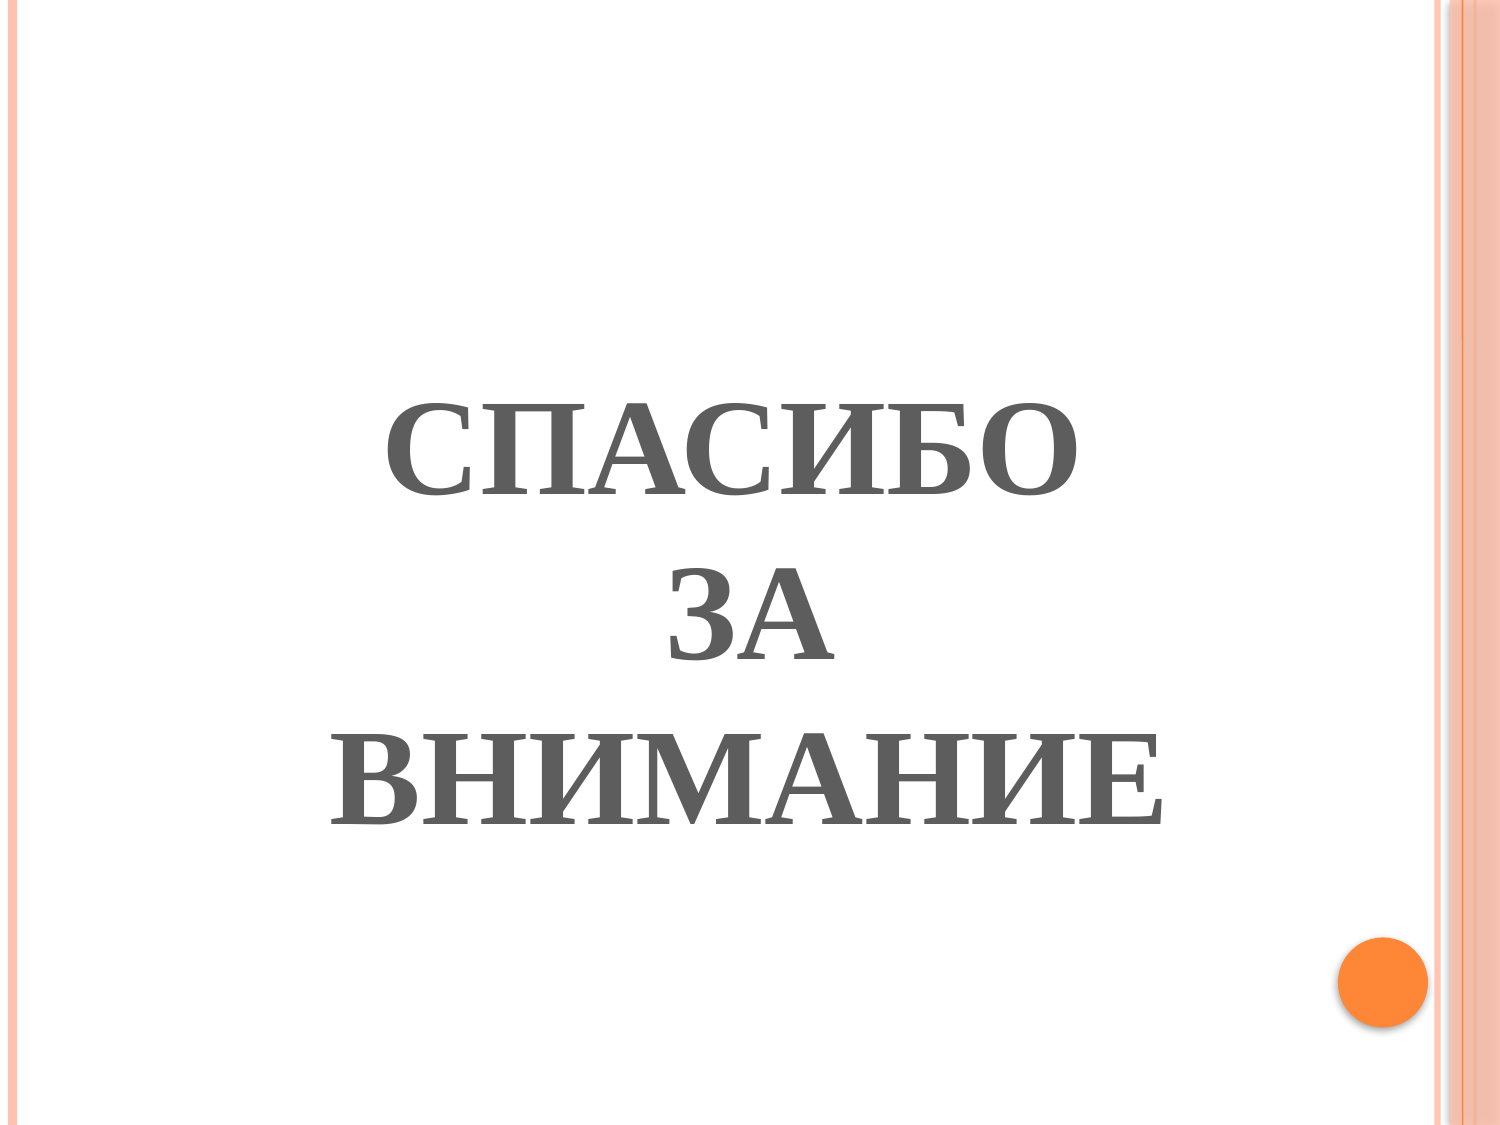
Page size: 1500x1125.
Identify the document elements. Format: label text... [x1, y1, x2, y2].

text_box СПАСИБО ЗА ВНИМАНИЕ [251, 349, 1249, 860]
